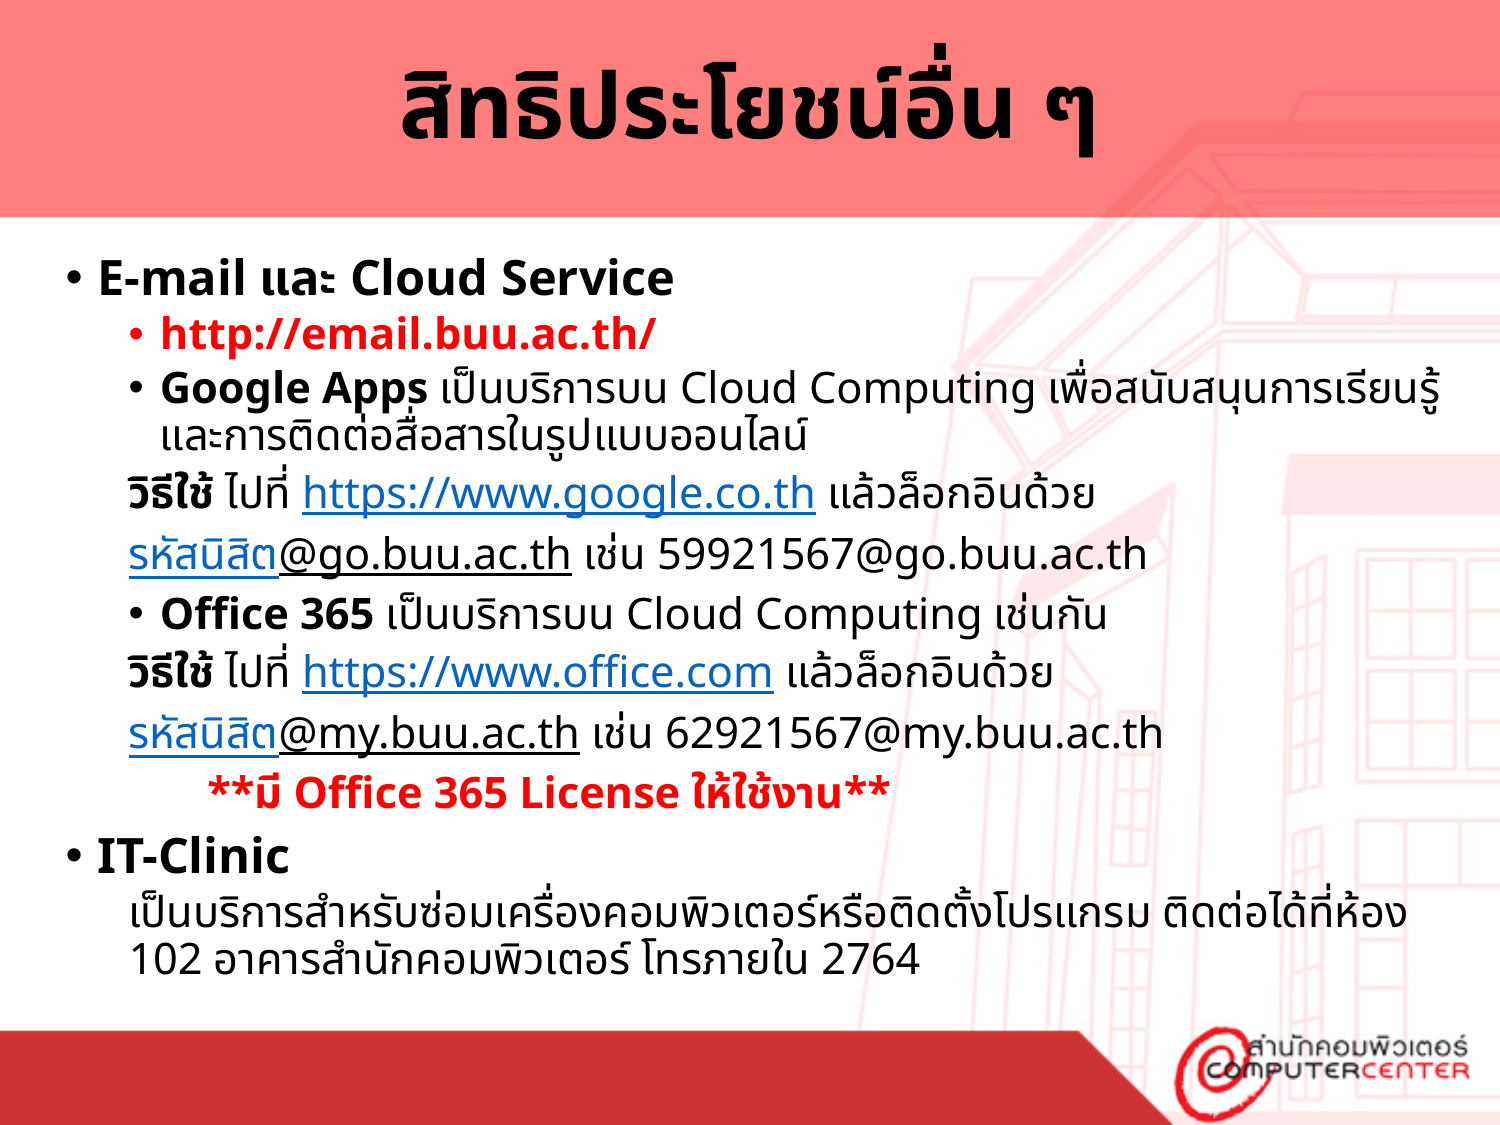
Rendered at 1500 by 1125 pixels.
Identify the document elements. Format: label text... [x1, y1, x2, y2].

title สิทธิประโยชน์อื่น ๆ [0, 0, 1500, 218]
list E-mail และ Cloud Service http://email.buu.ac.th/ Google Apps เป็นบริการบน Cloud Computing เพื่อสนับสนุนการเรียนรู้และการติดต่อสื่อสารในรูปแบบออนไลน์ วิธีใช้ ไปที่ https://www.google.co.th แล้วล็อกอินด้วย รหัสนิสิต@go.buu.ac.th เช่น 59921567@go.buu.ac.th Office 365 เป็นบริการบน Cloud Computing เช่นกัน วิธีใช้ ไปที่ https://www.office.com แล้วล็อกอินด้วย รหัสนิสิต@my.buu.ac.th เช่น 62921567@my.buu.ac.th **มี Office 365 License ให้ใช้งาน** IT-Clinic เป็นบริการสำหรับซ่อมเครื่องคอมพิวเตอร์หรือติดตั้งโปรแกรม ติดต่อได้ที่ห้อง 102 อาคารสำนักคอมพิวเตอร์ โทรภายใน 2764 [50, 245, 1458, 998]
picture [0, 218, 1500, 1125]
